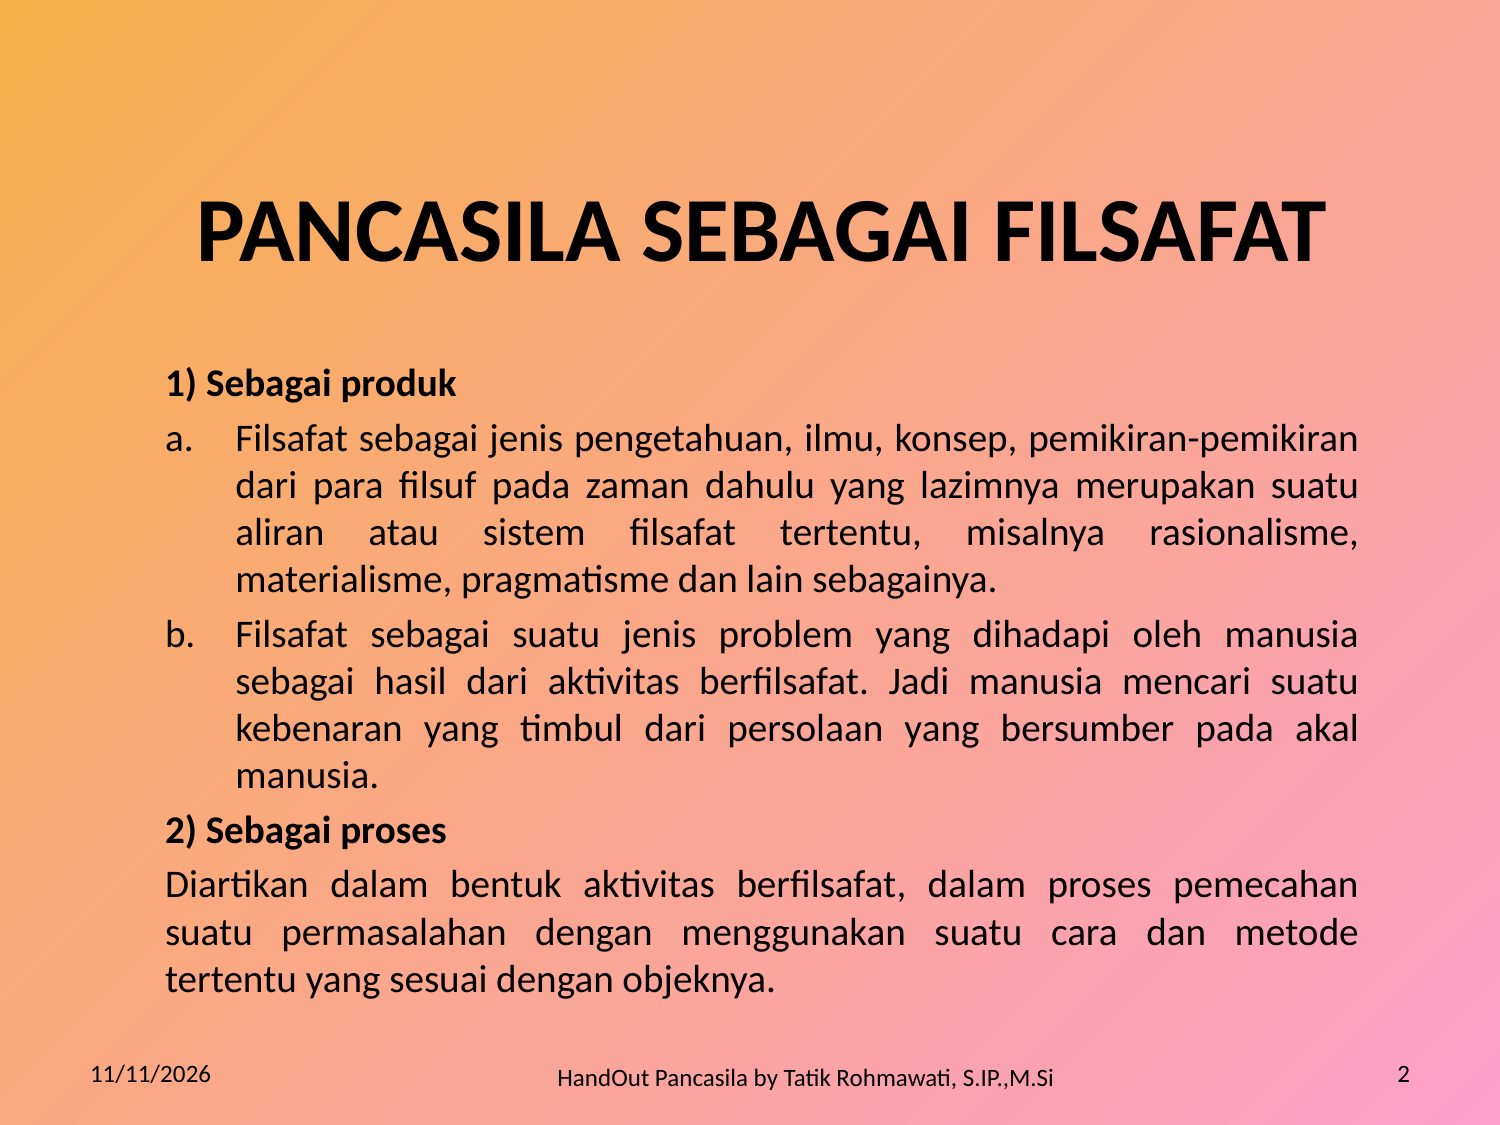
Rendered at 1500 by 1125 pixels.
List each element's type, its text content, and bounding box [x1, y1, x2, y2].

subtitle 1) Sebagai produk Filsafat sebagai jenis pengetahuan, ilmu, konsep, pemikiran-pemikiran dari para filsuf pada zaman dahulu yang lazimnya merupakan suatu aliran atau sistem filsafat tertentu, misalnya rasionalisme, materialisme, pragmatisme dan lain sebagainya. Filsafat sebagai suatu jenis problem yang dihadapi oleh manusia sebagai hasil dari aktivitas berfilsafat. Jadi manusia mencari suatu kebenaran yang timbul dari persolaan yang bersumber pada akal manusia. 2) Sebagai proses Diartikan dalam bentuk aktivitas berfilsafat, dalam proses pemecahan suatu permasalahan dengan menggunakan suatu cara dan metode tertentu yang sesuai dengan objeknya. [150, 350, 1375, 1013]
slide_number 2 [1074, 1042, 1425, 1103]
footer HandOut Pancasila by Tatik Rohmawati, S.IP.,M.Si [512, 1050, 1074, 1103]
title PANCASILA SEBAGAI FILSAFAT [125, 149, 1400, 301]
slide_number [75, 1042, 425, 1103]
